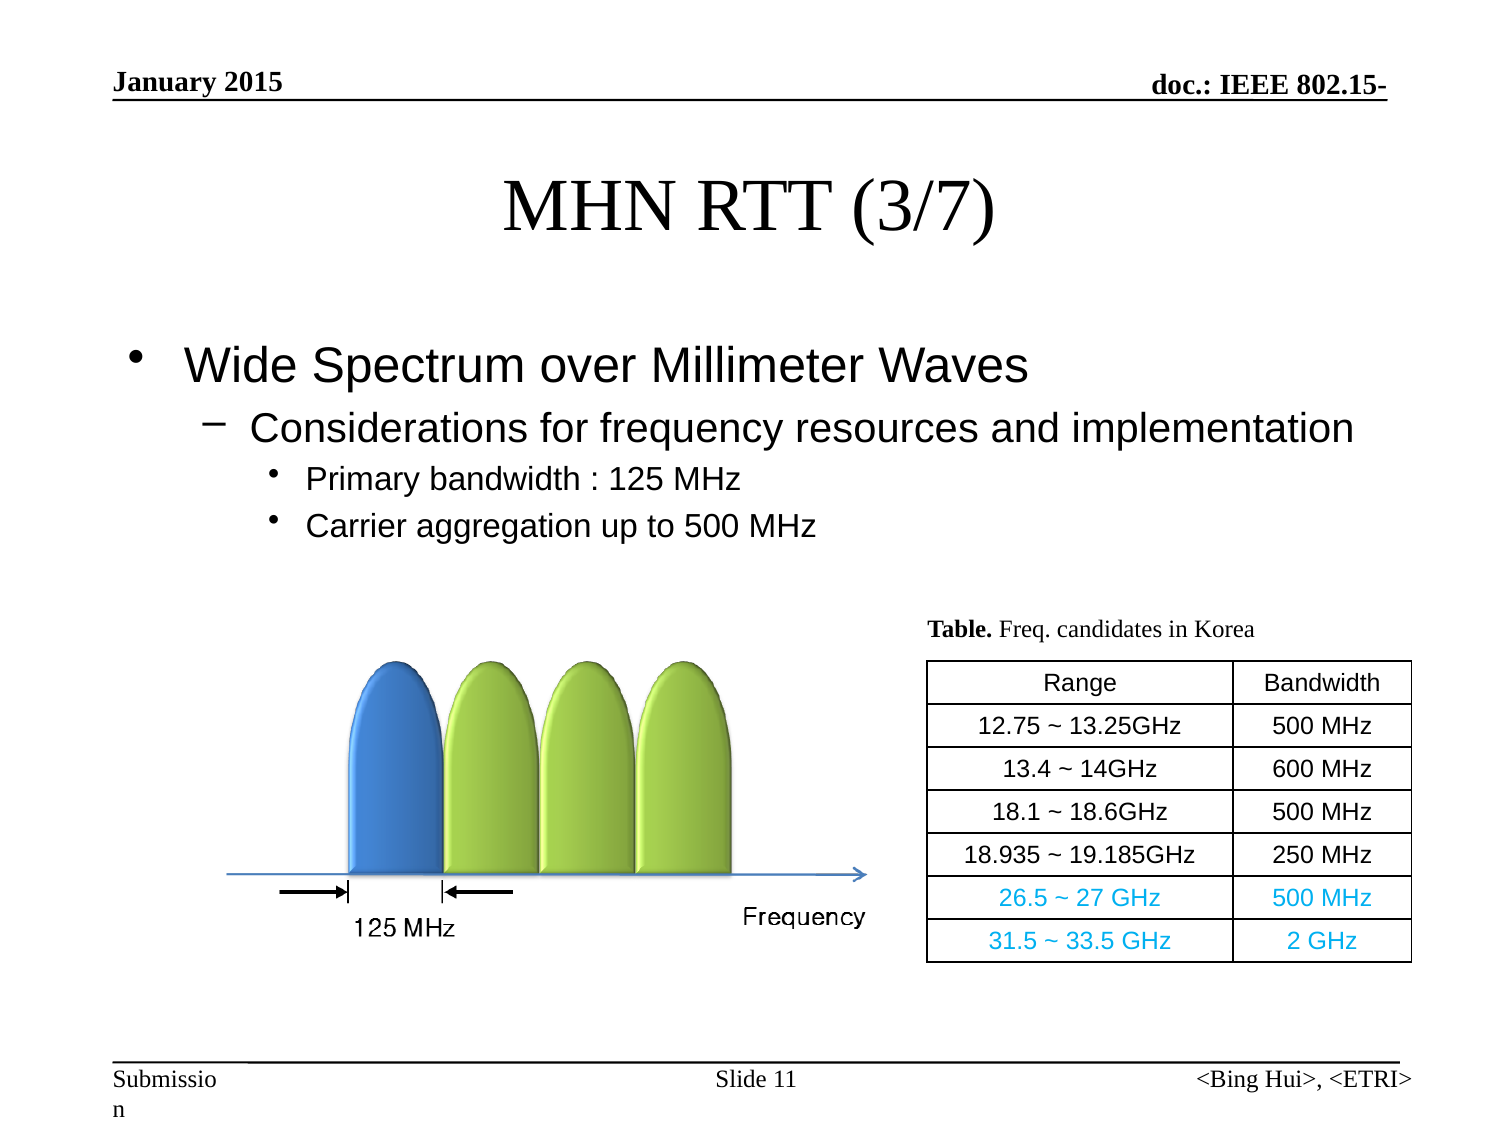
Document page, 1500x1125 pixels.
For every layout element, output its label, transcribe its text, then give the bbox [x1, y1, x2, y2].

table_cell 600 MHz [1234, 748, 1411, 789]
text_box Table. Freq. candidates in Korea [912, 604, 1326, 650]
title MHN RTT (3/7) [112, 112, 1388, 288]
table_header Range [928, 662, 1232, 703]
table_cell 250 MHz [1234, 834, 1411, 875]
table_cell 500 MHz [1234, 877, 1411, 918]
table_cell 2 GHz [1234, 920, 1411, 961]
table_cell 26.5 ~ 27 GHz [928, 877, 1232, 918]
picture [225, 656, 881, 956]
table_cell 13.4 ~ 14GHz [928, 748, 1232, 789]
table_cell 500 MHz [1234, 791, 1411, 832]
list Wide Spectrum over Millimeter Waves Considerations for frequency resources and implementation Primary bandwidth : 125 MHz Carrier aggregation up to 500 MHz [112, 324, 1388, 1000]
table_cell 500 MHz [1234, 705, 1411, 746]
table_cell 18.935 ~ 19.185GHz [928, 834, 1232, 875]
footer <Bing Hui>, <ETRI> [900, 1062, 1413, 1093]
table_header Bandwidth [1234, 662, 1411, 703]
table_cell 18.1 ~ 18.6GHz [928, 791, 1232, 832]
table_cell 12.75 ~ 13.25GHz [928, 705, 1232, 746]
table_cell 31.5 ~ 33.5 GHz [928, 920, 1232, 961]
slide_number Slide 11 [712, 1062, 800, 1093]
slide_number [112, 62, 375, 98]
